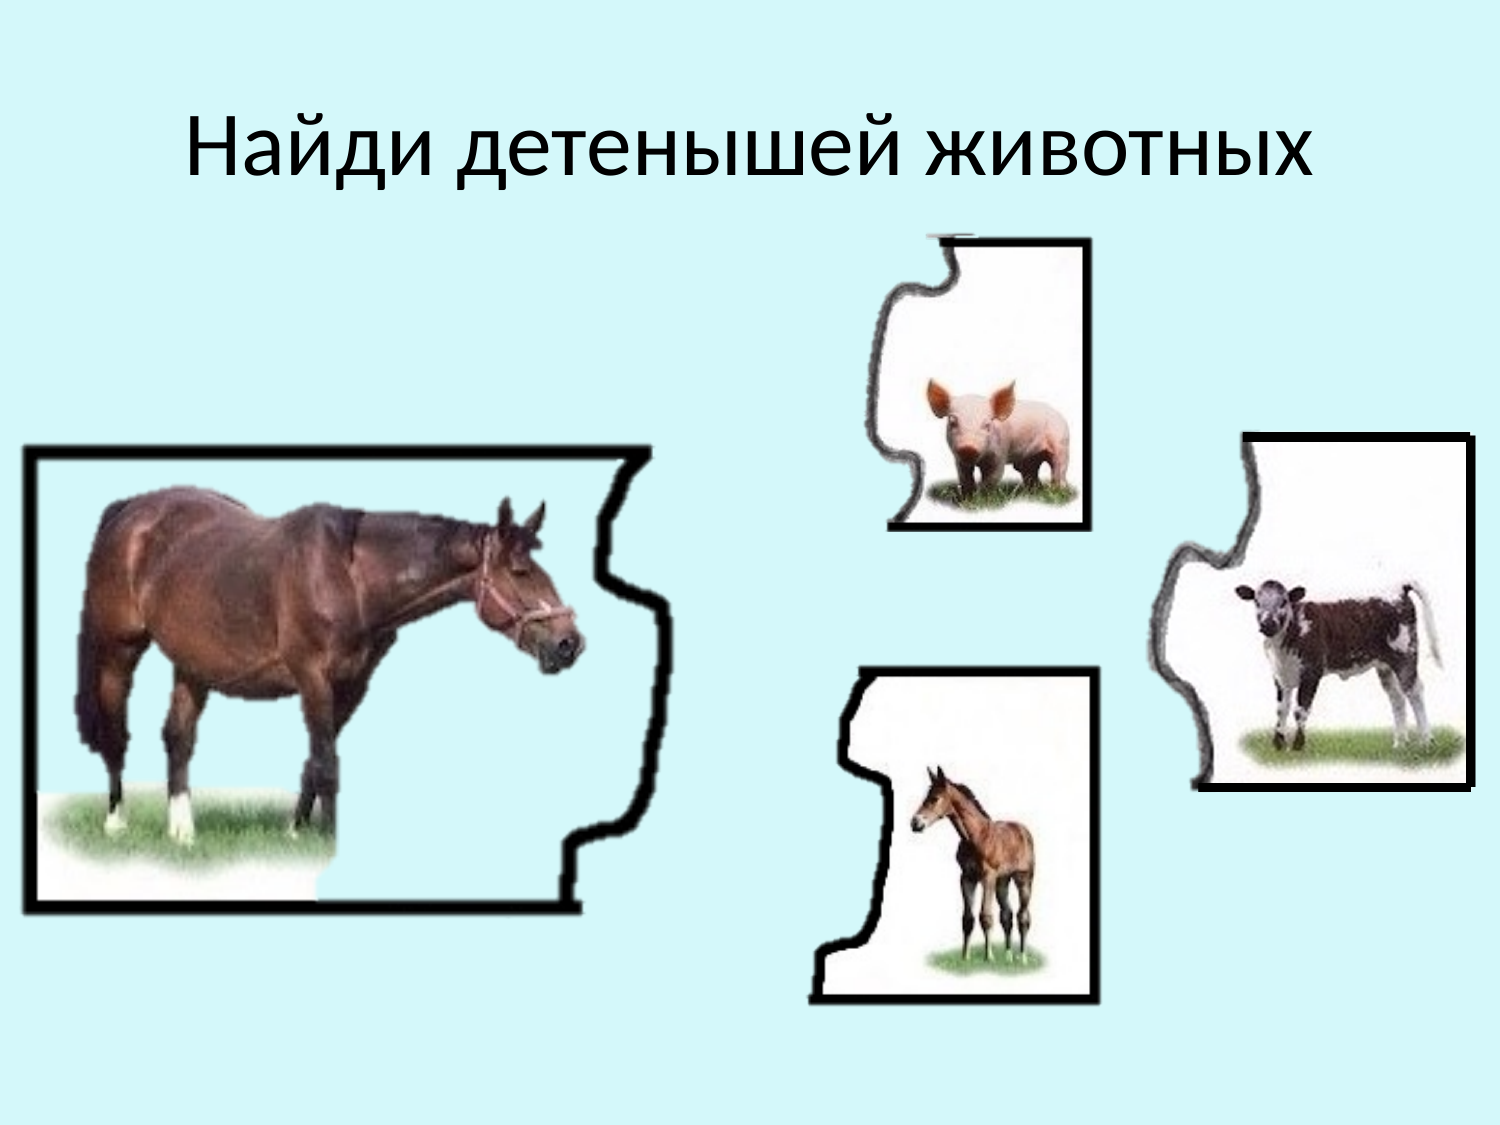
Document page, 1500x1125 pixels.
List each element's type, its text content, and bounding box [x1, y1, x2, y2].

picture [1139, 420, 1491, 796]
picture [14, 420, 692, 936]
picture [796, 656, 1110, 1021]
picture [855, 228, 1110, 532]
title Найди детенышей животных [75, 45, 1425, 233]
